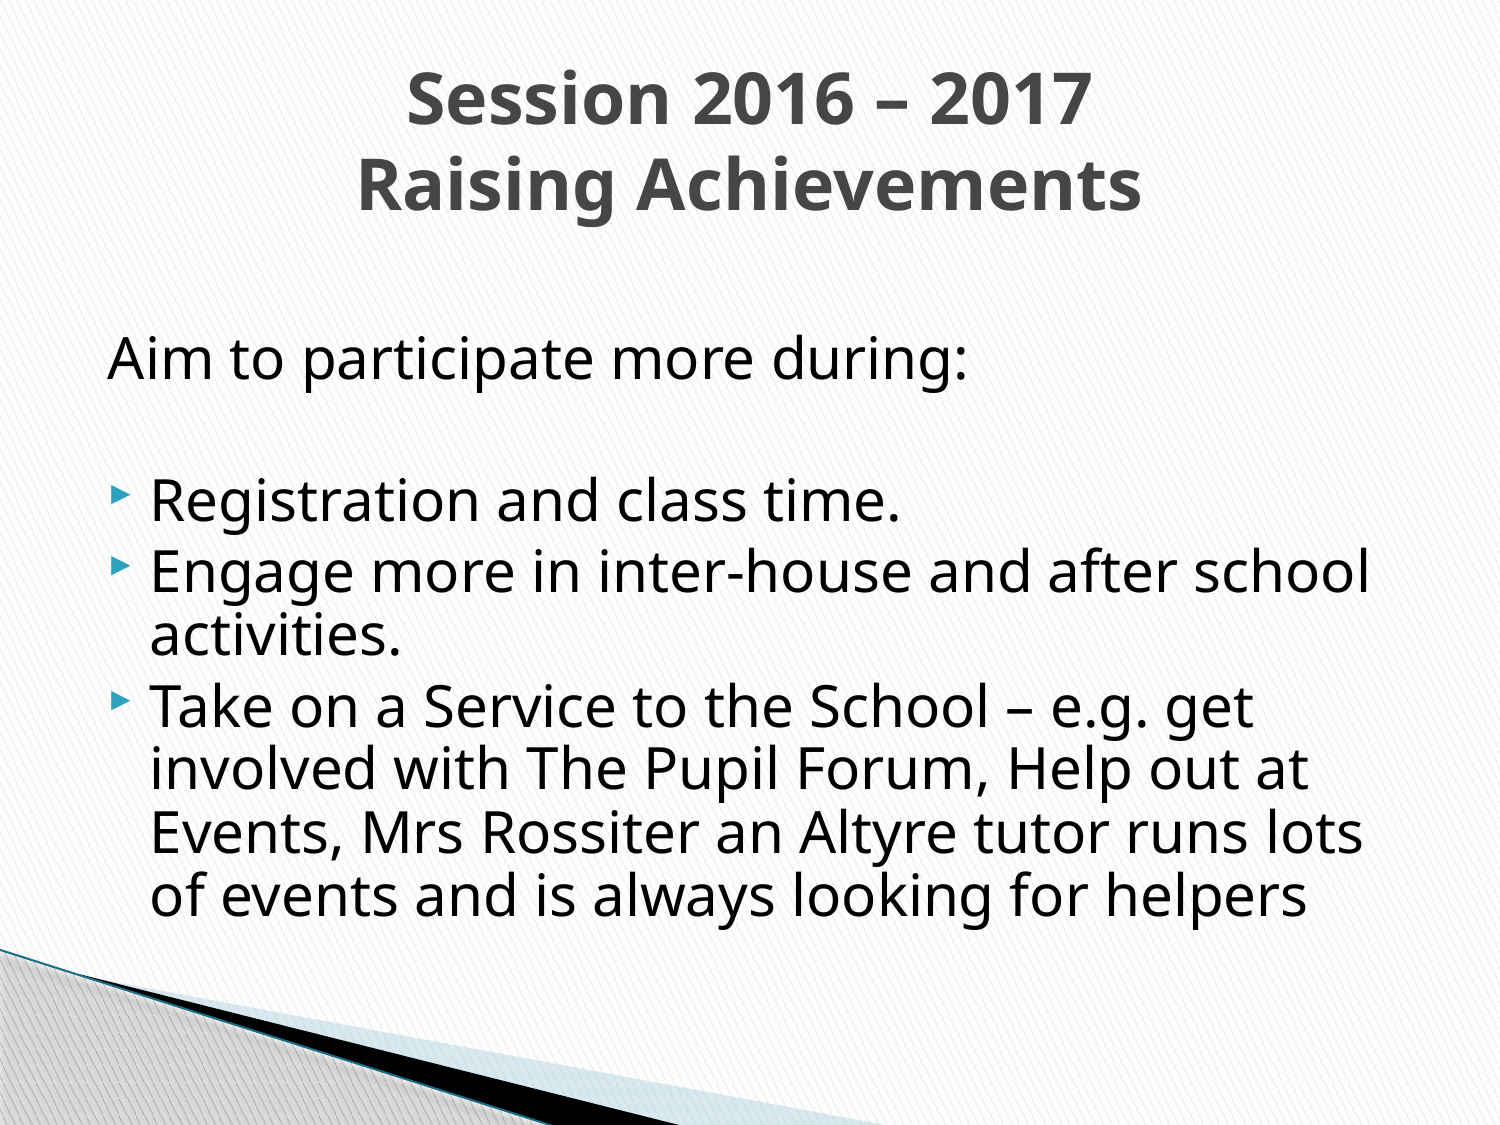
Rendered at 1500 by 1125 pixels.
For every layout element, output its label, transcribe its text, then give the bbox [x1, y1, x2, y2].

title Session 2016 – 2017 Raising Achievements [75, 45, 1425, 233]
list Aim to participate more during: Registration and class time. Engage more in inter-house and after school activities. Take on a Service to the School – e.g. get involved with The Pupil Forum, Help out at Events, Mrs Rossiter an Altyre tutor runs lots of events and is always looking for helpers [75, 242, 1425, 986]
